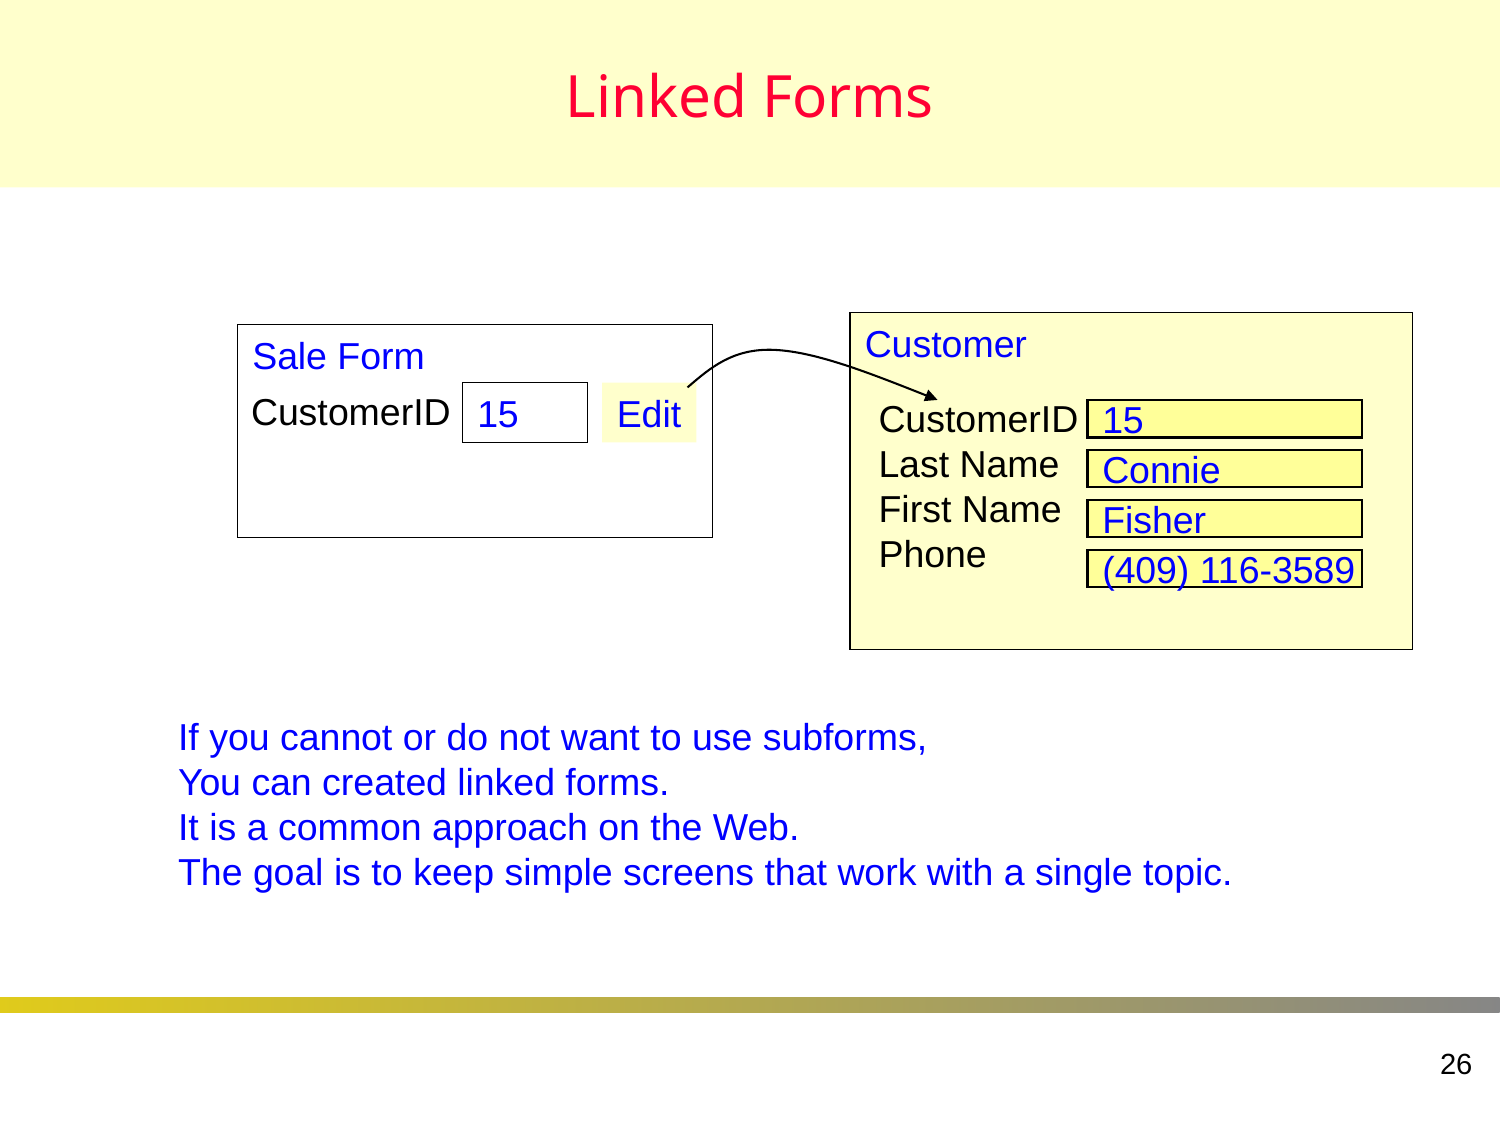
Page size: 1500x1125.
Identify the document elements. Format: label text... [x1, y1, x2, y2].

text_box CustomerID Last Name First Name Phone [863, 387, 1094, 583]
text_box 15 [462, 382, 588, 443]
text_box Customer [849, 312, 1413, 650]
text_box If you cannot or do not want to use subforms, You can created linked forms. It is a common approach on the Web. The goal is to keep simple screens that work with a single topic. [163, 705, 1254, 900]
text_box CustomerID [236, 380, 466, 441]
text_box [687, 349, 938, 402]
text_box Edit [602, 382, 697, 443]
text_box 15 [1087, 400, 1363, 438]
text_box Fisher [1087, 500, 1363, 538]
text_box Sale Form [237, 324, 713, 538]
slide_number 26 [1174, 1024, 1488, 1101]
text_box Connie [1087, 450, 1363, 488]
title Linked Forms [0, 0, 1500, 188]
text_box (409) 116-3589 [1087, 549, 1363, 588]
